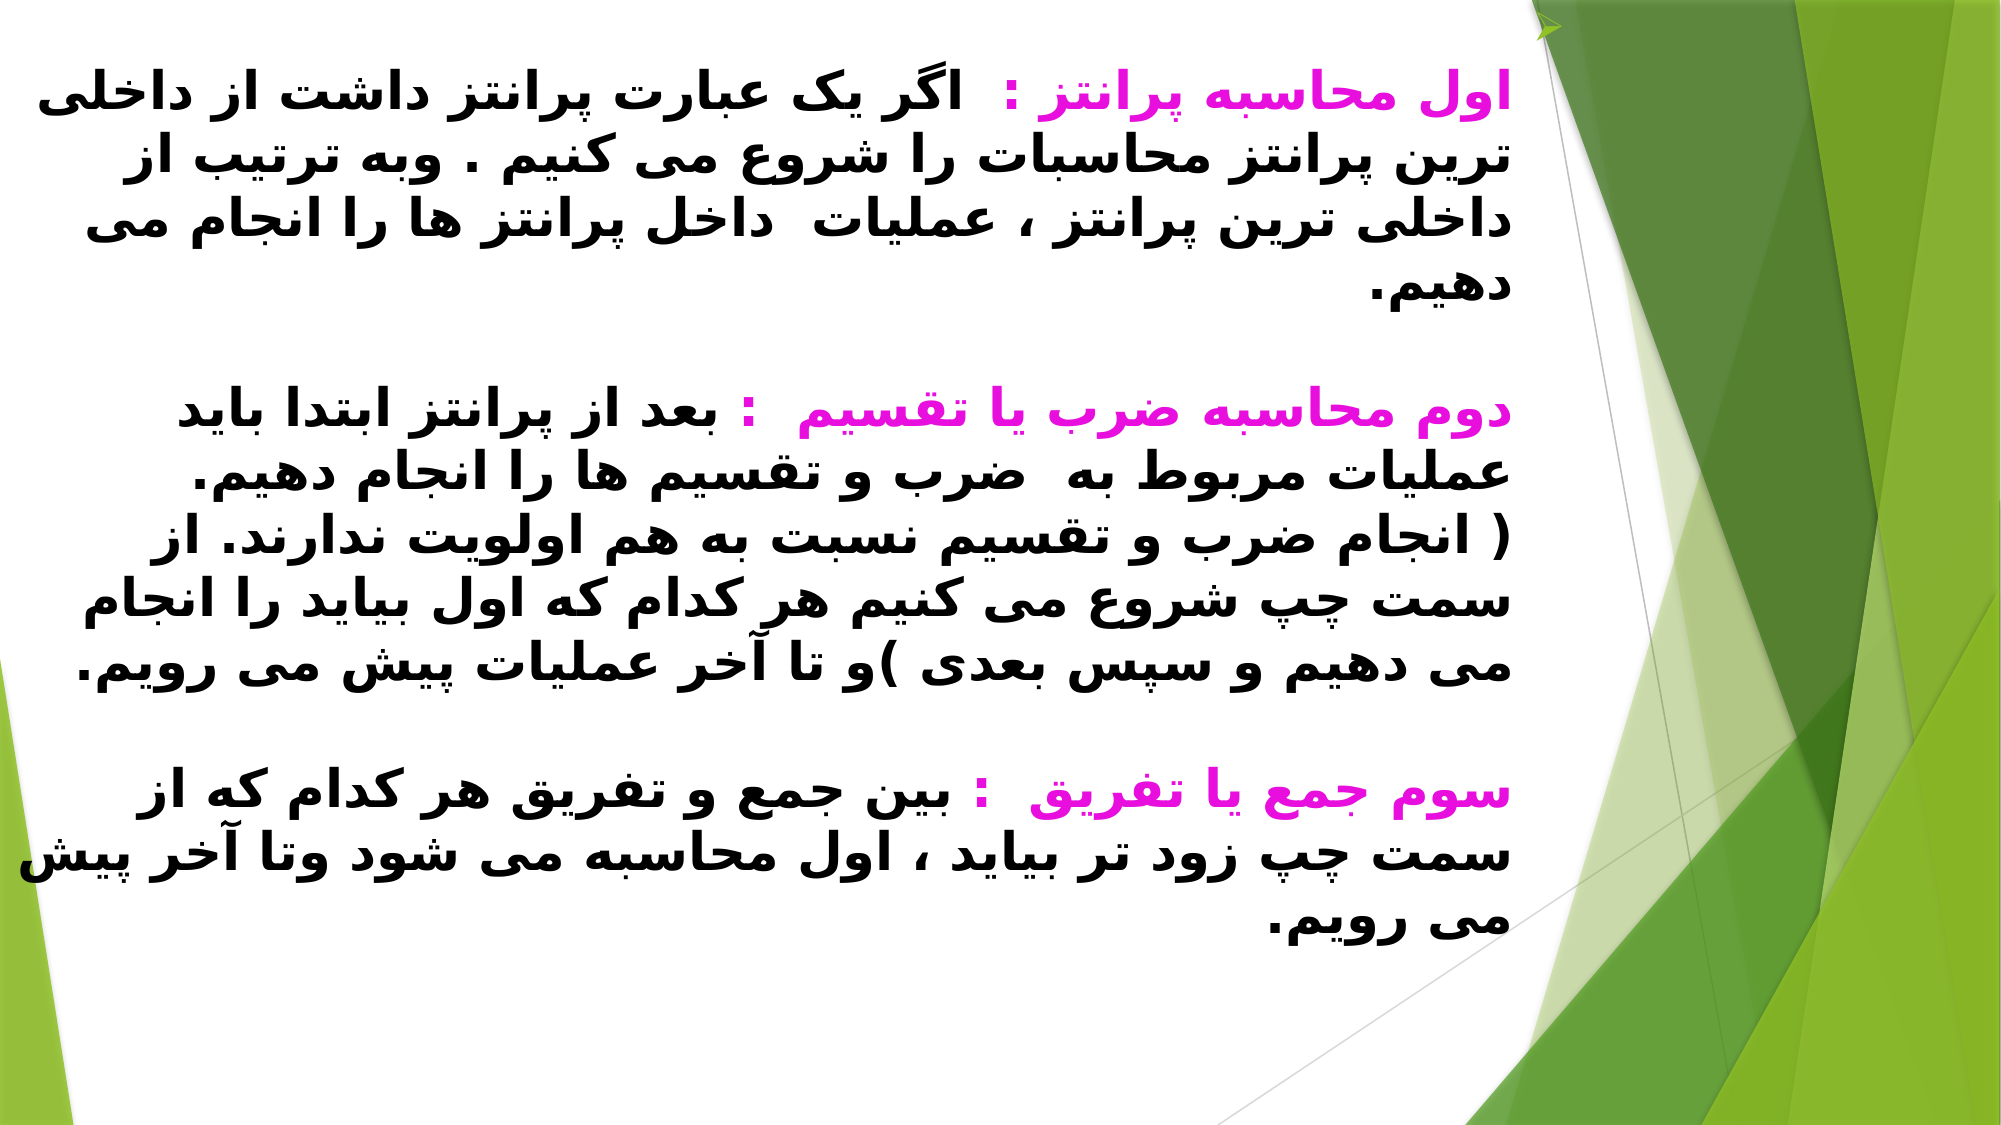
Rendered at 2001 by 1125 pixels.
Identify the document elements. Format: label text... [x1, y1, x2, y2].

title اول محاسبه پرانتز : اگر یک عبارت پرانتز داشت از داخلی ترین پرانتز محاسبات را شروع می کنیم . وبه ترتیب از داخلی ترین پرانتز ، عملیات داخل پرانتز ها را انجام می دهیم. دوم محاسبه ضرب یا تقسیم : بعد از پرانتز ابتدا باید عملیات مربوط به ضرب و تقسیم ها را انجام دهیم. ( انجام ضرب و تقسیم نسبت به هم اولویت ندارند. از سمت چپ شروع می کنیم هر کدام که اول بیاید را انجام می دهیم و سپس بعدی )و تا آخر عملیات پیش می رویم. سوم جمع یا تفریق : بین جمع و تفریق هر کدام که از سمت چپ زود تر بیاید ، اول محاسبه می شود وتا آخر پیش می رویم. [0, 0, 1575, 1125]
